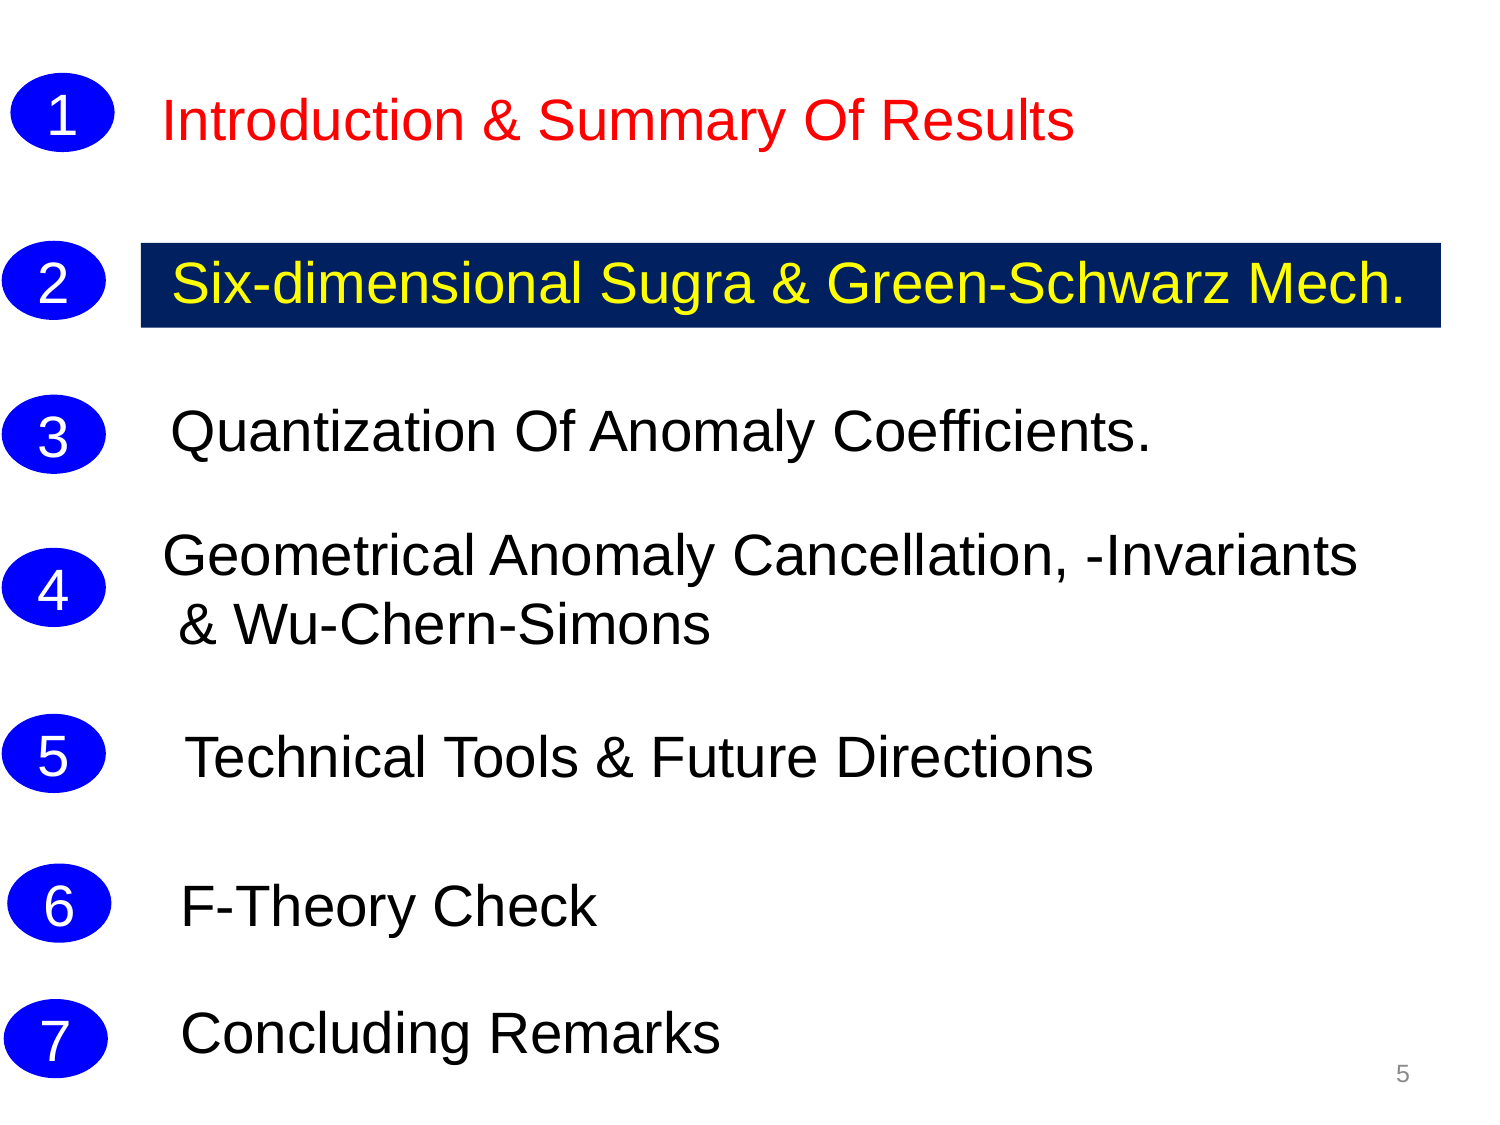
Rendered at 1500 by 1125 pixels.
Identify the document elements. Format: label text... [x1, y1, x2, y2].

text_box 1 [10, 72, 115, 153]
text_box 2 [1, 240, 106, 320]
text_box Concluding Remarks [165, 988, 1500, 1073]
text_box Six-dimensional Sugra & Green-Schwarz Mech. [140, 237, 1491, 323]
text_box 7 [3, 999, 108, 1079]
text_box Introduction & Summary Of Results [146, 75, 1485, 160]
text_box Technical Tools & Future Directions [169, 712, 1273, 797]
text_box 4 [1, 547, 106, 628]
text_box 5 [1, 713, 106, 794]
text_box F-Theory Check [165, 860, 1268, 945]
text_box 6 [7, 863, 112, 943]
text_box 3 [1, 394, 106, 474]
text_box [140, 323, 1441, 328]
slide_number 5 [1074, 1073, 1425, 1103]
text_box Quantization Of Anomaly Coefficients. [156, 385, 1494, 471]
